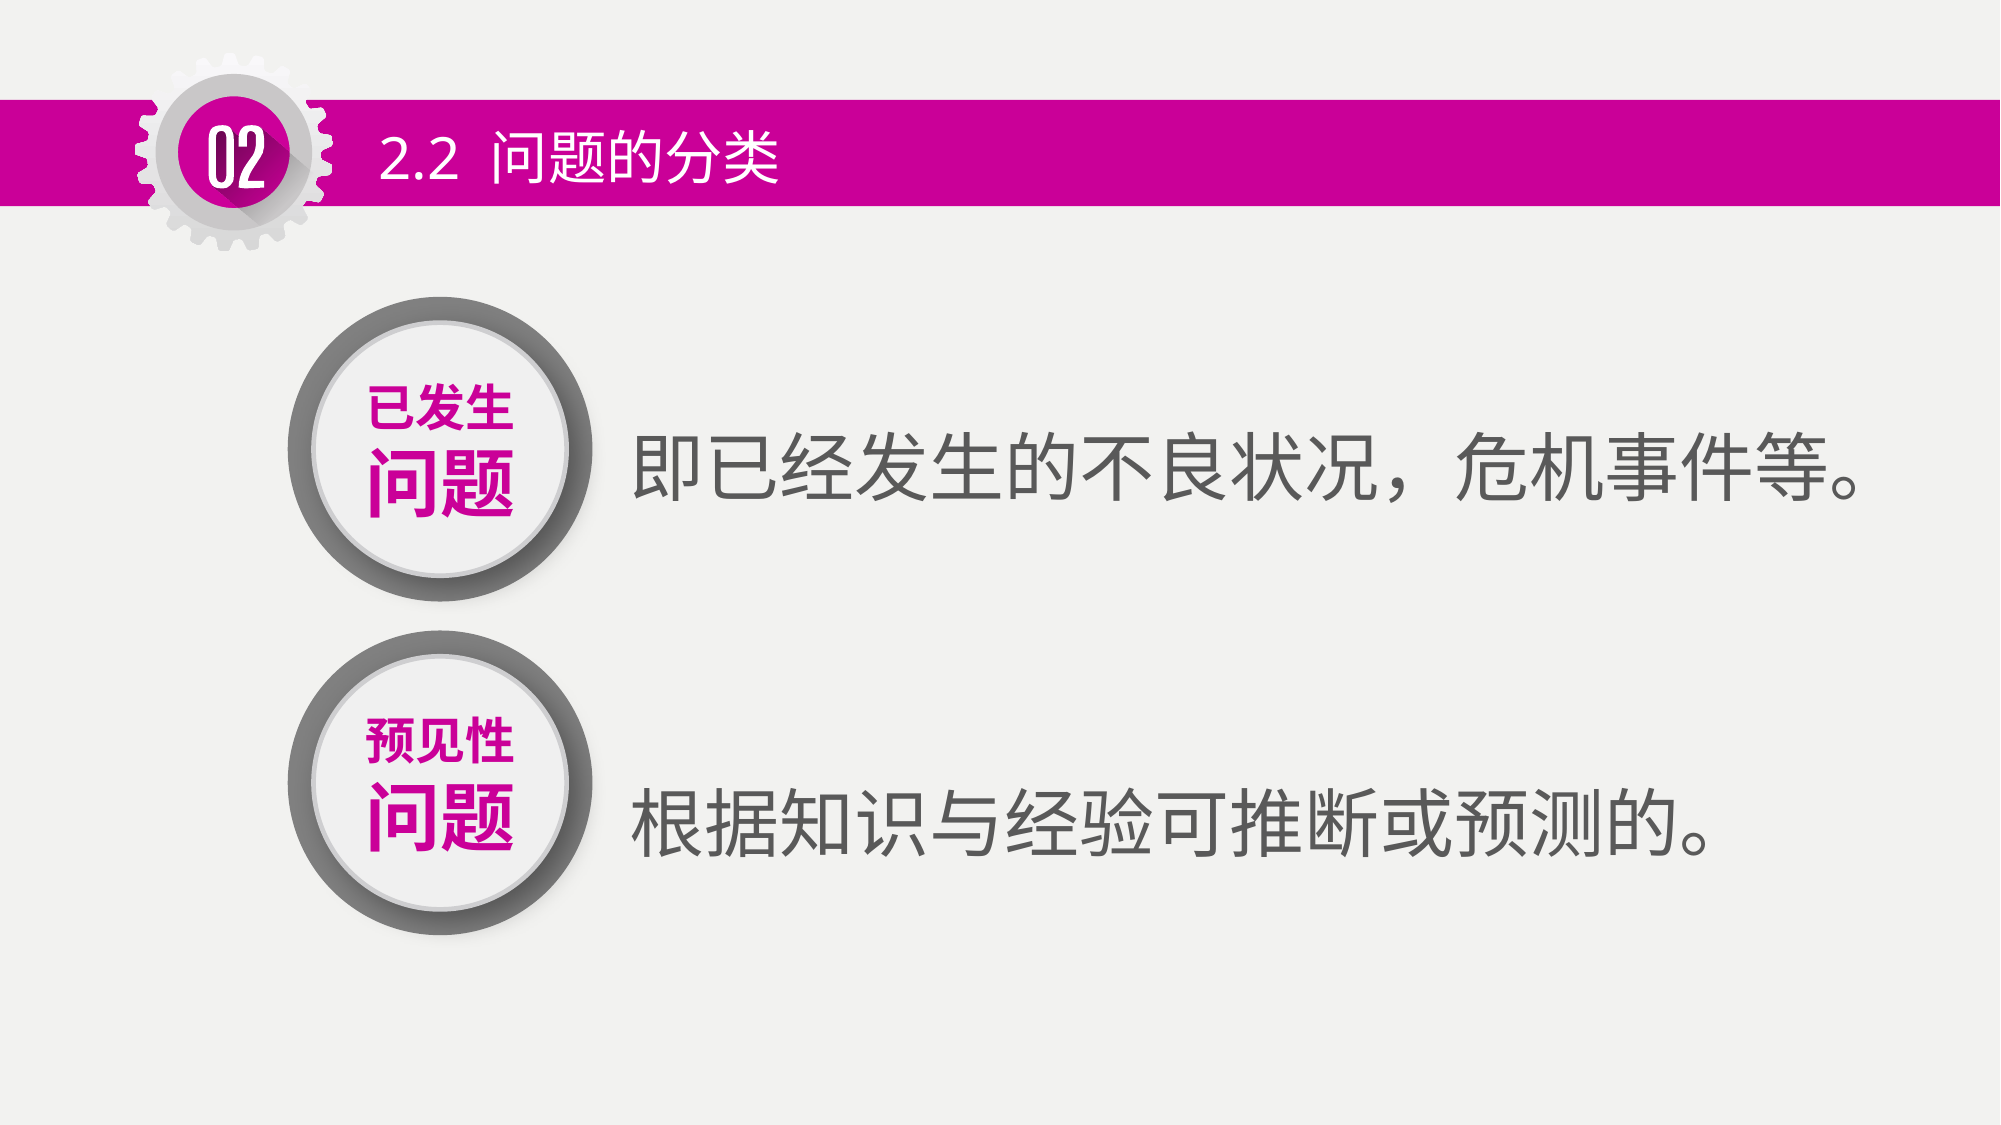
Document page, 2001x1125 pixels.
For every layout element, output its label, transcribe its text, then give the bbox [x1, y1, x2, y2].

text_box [287, 630, 593, 936]
text_box 即已经发生的不良状况，危机事件等。 [614, 394, 1960, 518]
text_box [287, 296, 593, 602]
text_box 根据知识与经验可推断或预测的。 [614, 751, 1960, 874]
text_box 2.2 问题的分类 [363, 113, 796, 199]
